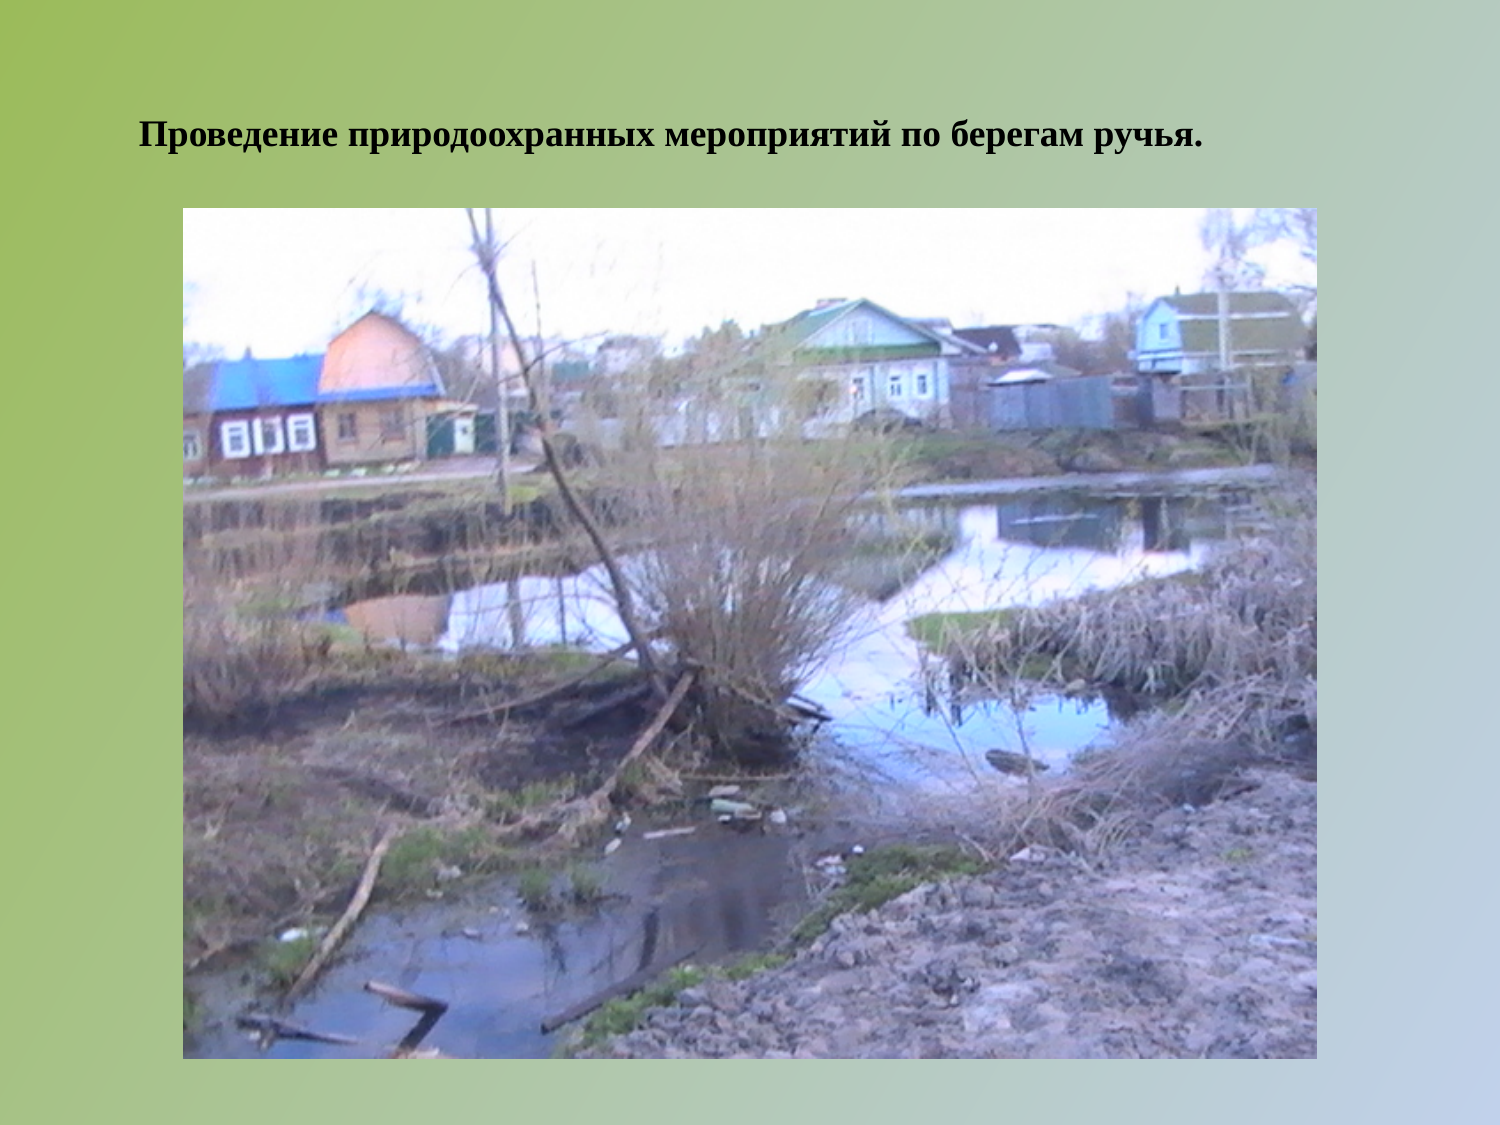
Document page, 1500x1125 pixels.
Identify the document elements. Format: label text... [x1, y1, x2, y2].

picture [182, 207, 1318, 1059]
text_box Проведение природоохранных мероприятий по берегам ручья. [123, 101, 1341, 162]
